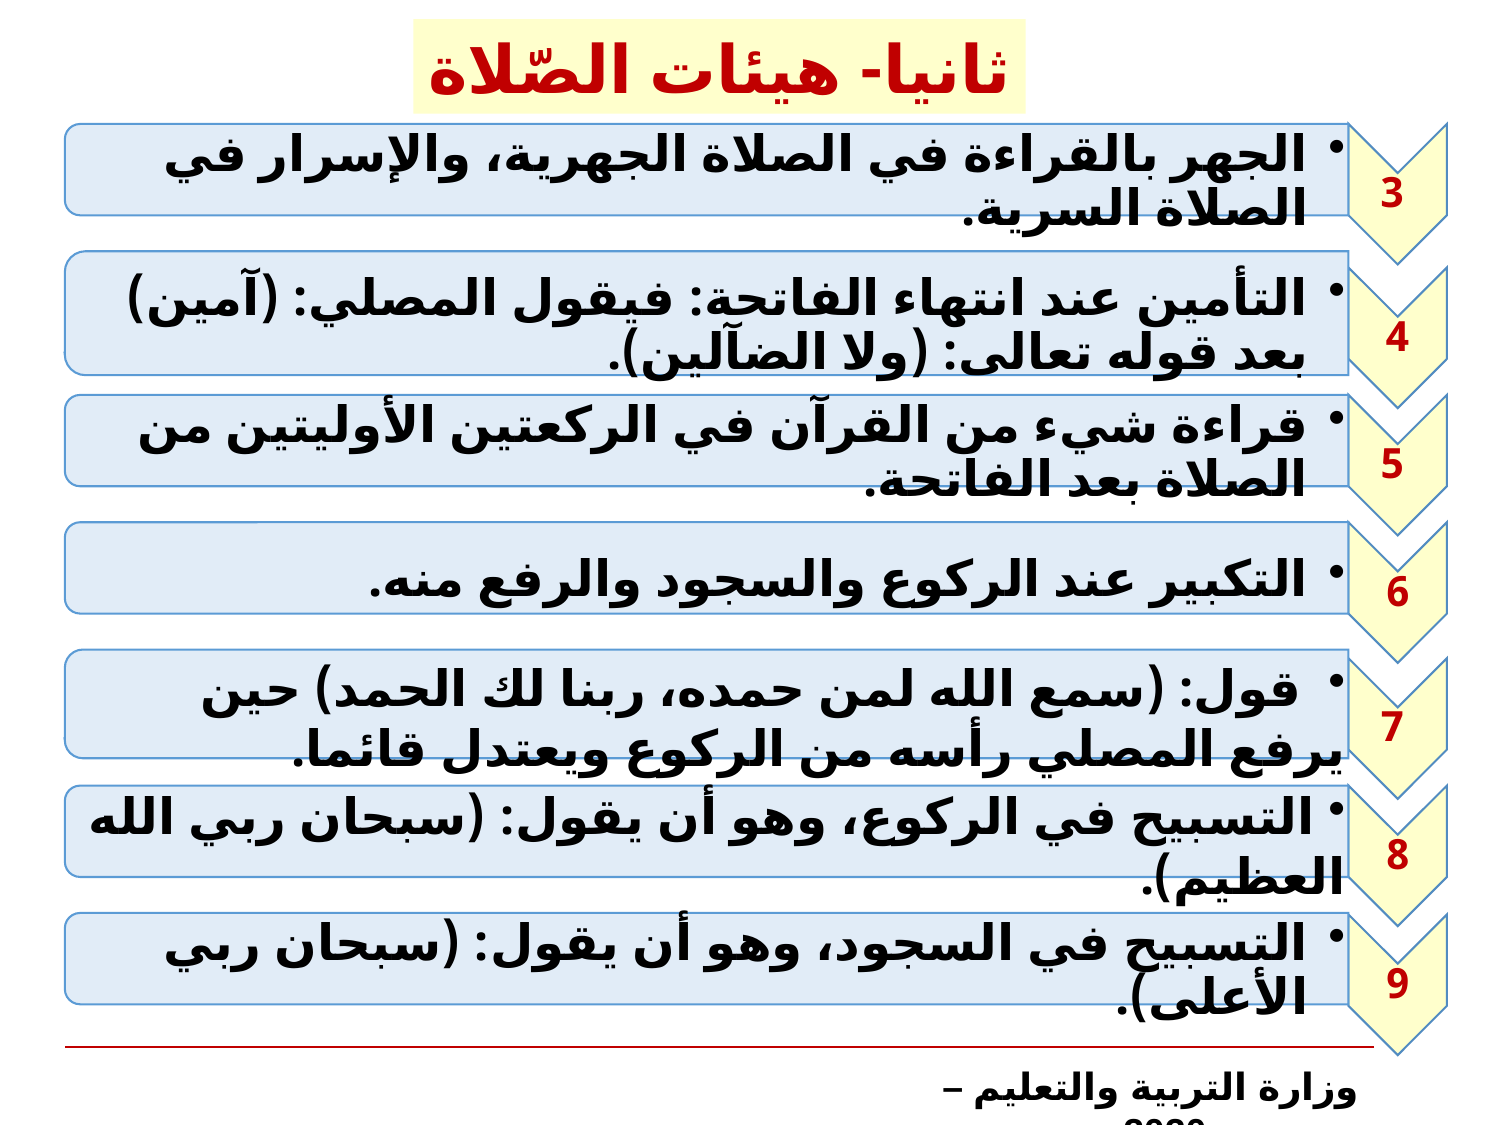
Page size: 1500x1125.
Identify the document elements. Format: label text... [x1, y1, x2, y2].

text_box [64, 122, 1447, 1056]
text_box وزارة التربية والتعليم – 2020م [926, 1056, 1376, 1125]
text_box ثانيا- هيئات الصّلاة [413, 19, 1026, 114]
